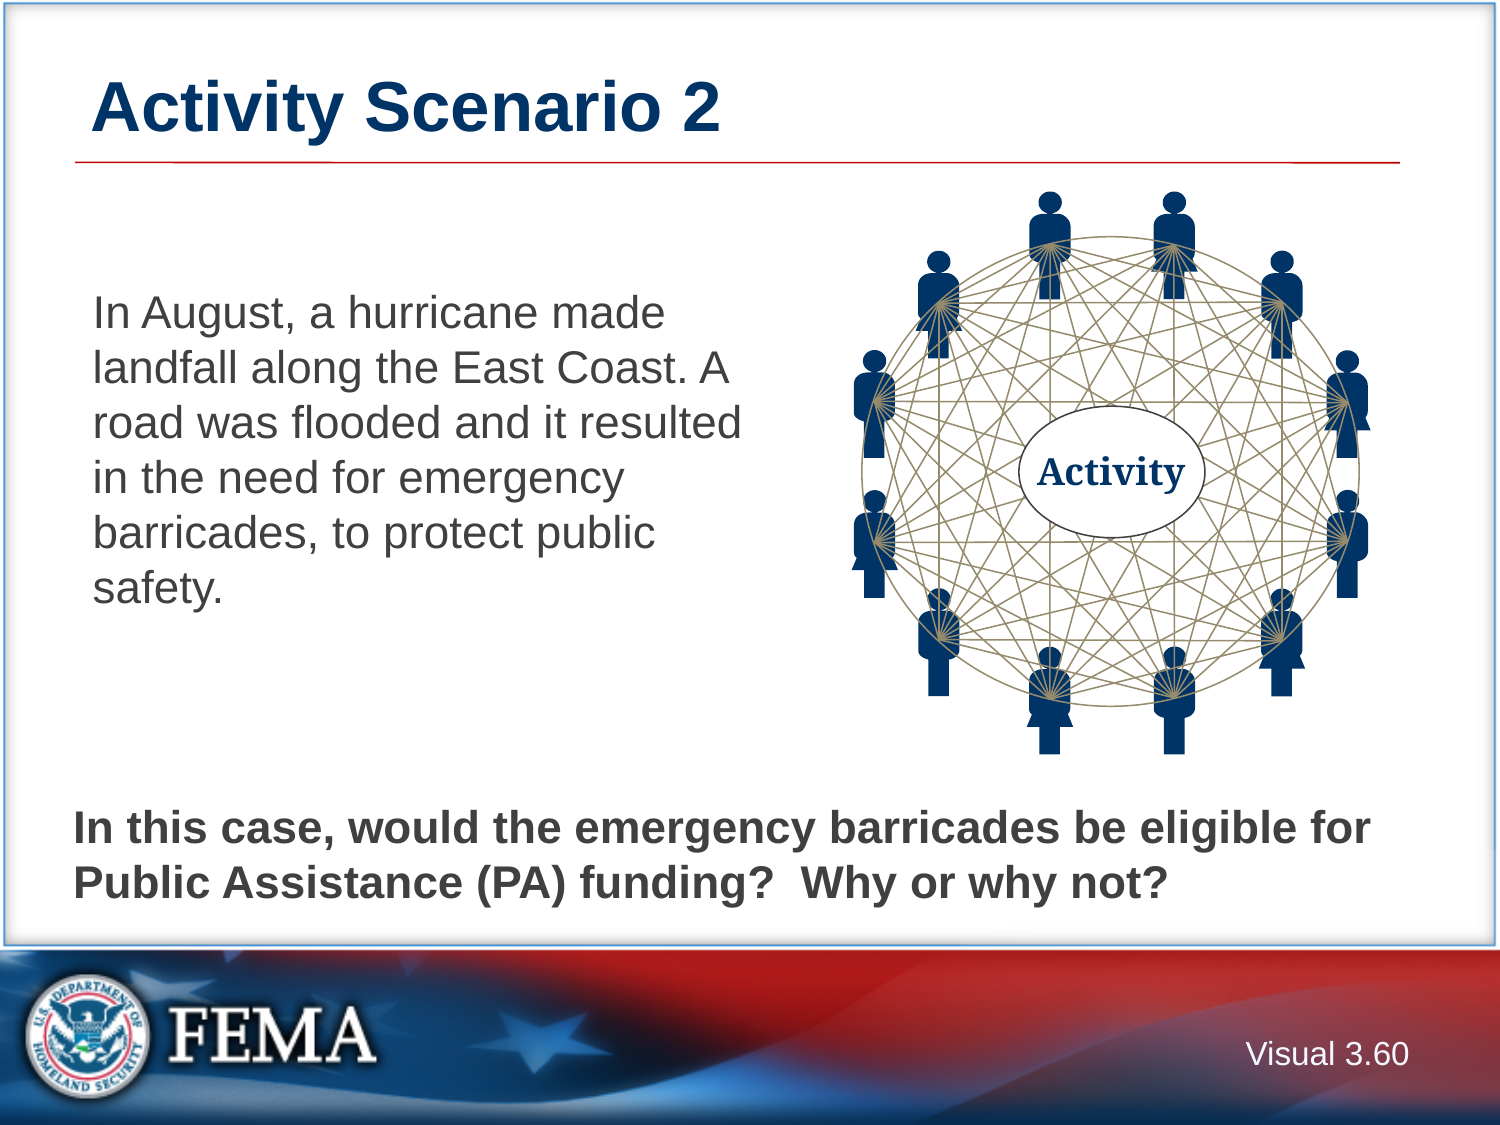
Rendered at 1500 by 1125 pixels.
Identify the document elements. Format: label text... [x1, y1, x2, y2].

text_box In this case, would the emergency barricades be eligible for Public Assistance (PA) funding? Why or why not? [58, 790, 1442, 916]
slide_number Visual 3.59 [1074, 1024, 1425, 1103]
title Activity Scenario 2 [74, 50, 1485, 156]
picture [0, 0, 1500, 1125]
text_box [851, 191, 1371, 755]
list In August, a hurricane made landfall along the East Coast. A road was flooded and it resulted in the need for emergency barricades, to protect public safety. [77, 275, 781, 790]
